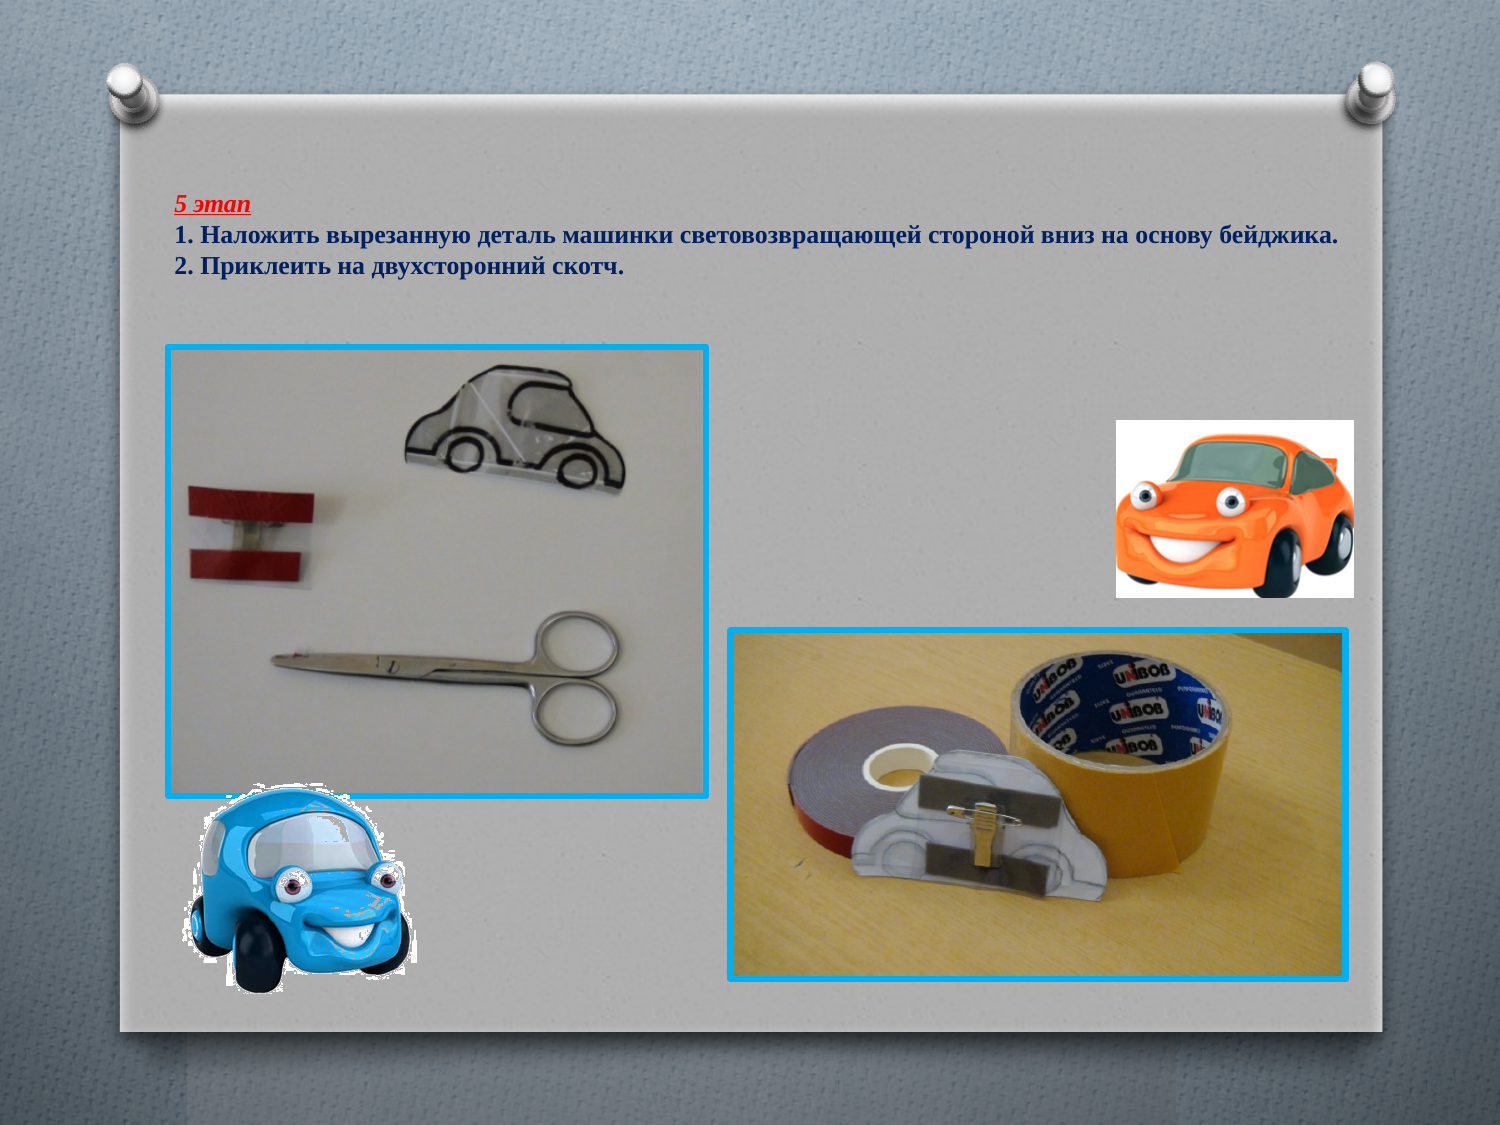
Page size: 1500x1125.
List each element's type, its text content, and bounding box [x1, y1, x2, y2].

picture [75, 29, 198, 153]
picture [735, 634, 1341, 975]
picture [170, 351, 702, 994]
title 5 этап 1. Наложить вырезанную деталь машинки световозвращающей стороной вниз на основу бейджика. 2. Приклеить на двухсторонний скотч. [159, 134, 1365, 332]
picture [1317, 35, 1439, 151]
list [1115, 420, 1363, 599]
